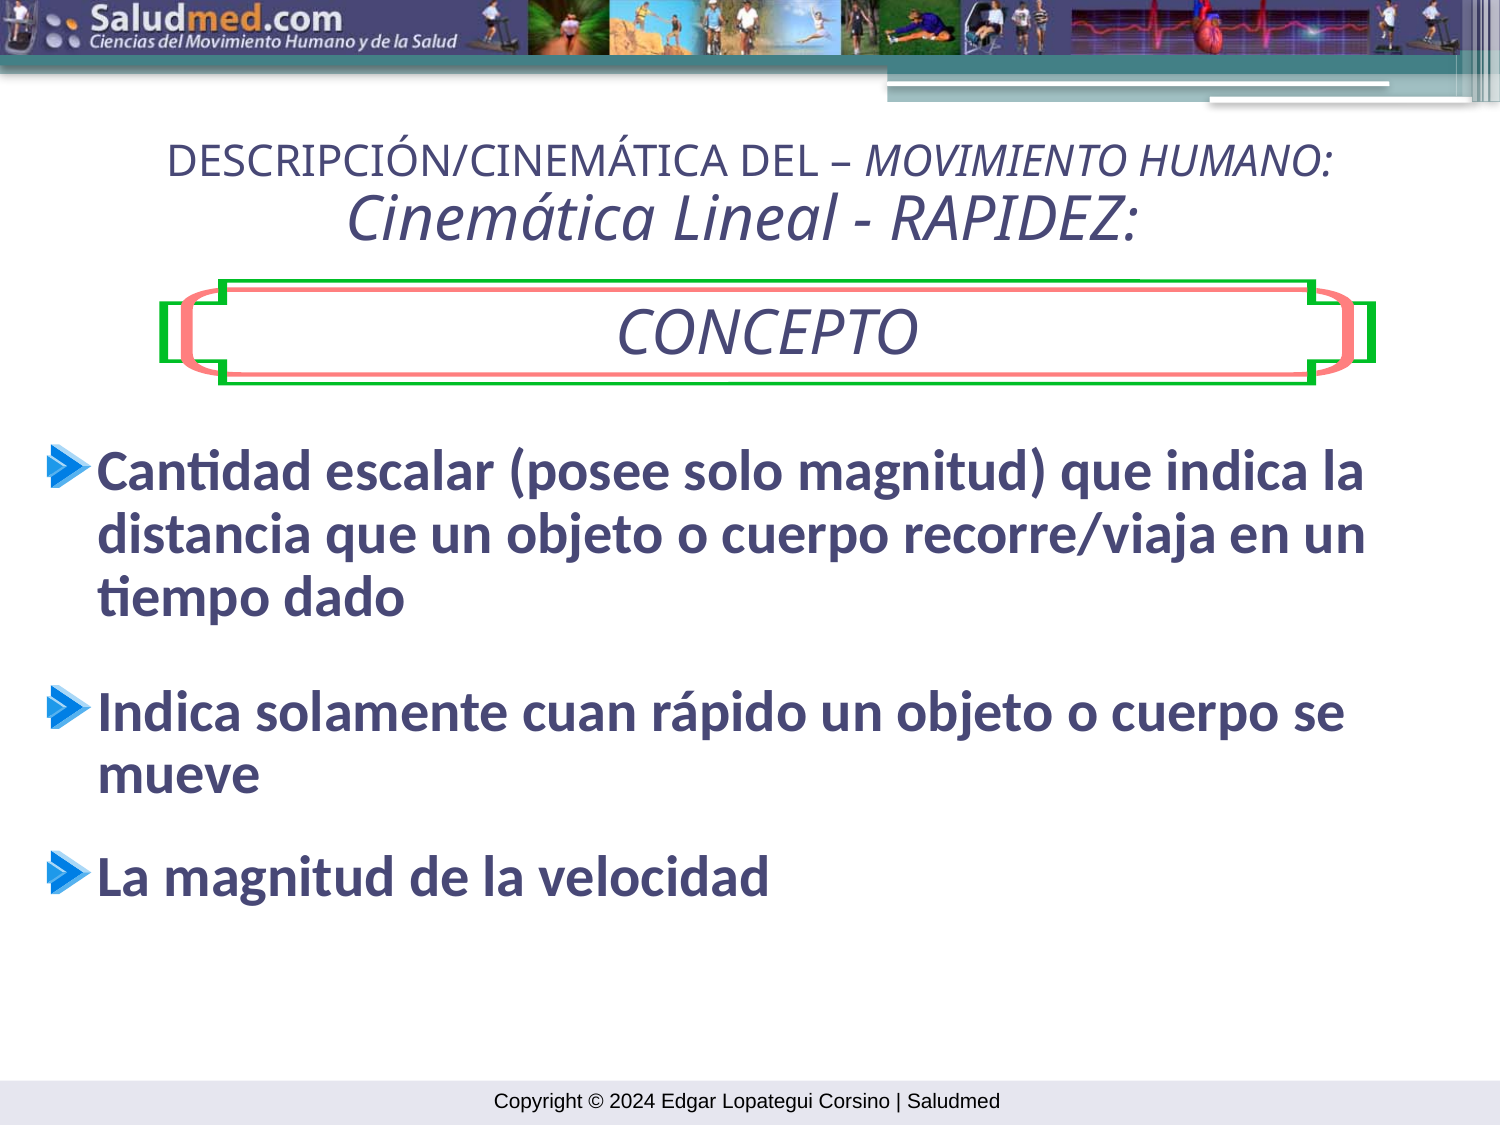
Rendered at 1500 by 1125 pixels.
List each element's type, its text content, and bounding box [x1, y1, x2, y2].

picture [159, 278, 1377, 386]
picture [46, 850, 92, 895]
picture [46, 684, 92, 730]
text_box La magnitud de la velocidad [82, 838, 1447, 917]
picture [0, 0, 1460, 55]
text_box Cantidad escalar (posee solo magnitud) que indica la distancia que un objeto o cuerpo recorre/viaja en un tiempo dado [82, 432, 1447, 637]
text_box DESCRIPCIÓN/CINEMÁTICA DEL – MOVIMIENTO HUMANO: Cinemática Lineal - RAPIDEZ: [0, 125, 1500, 268]
picture [46, 444, 92, 489]
text_box Indica solamente cuan rápido un objeto o cuerpo se mueve [82, 673, 1447, 815]
